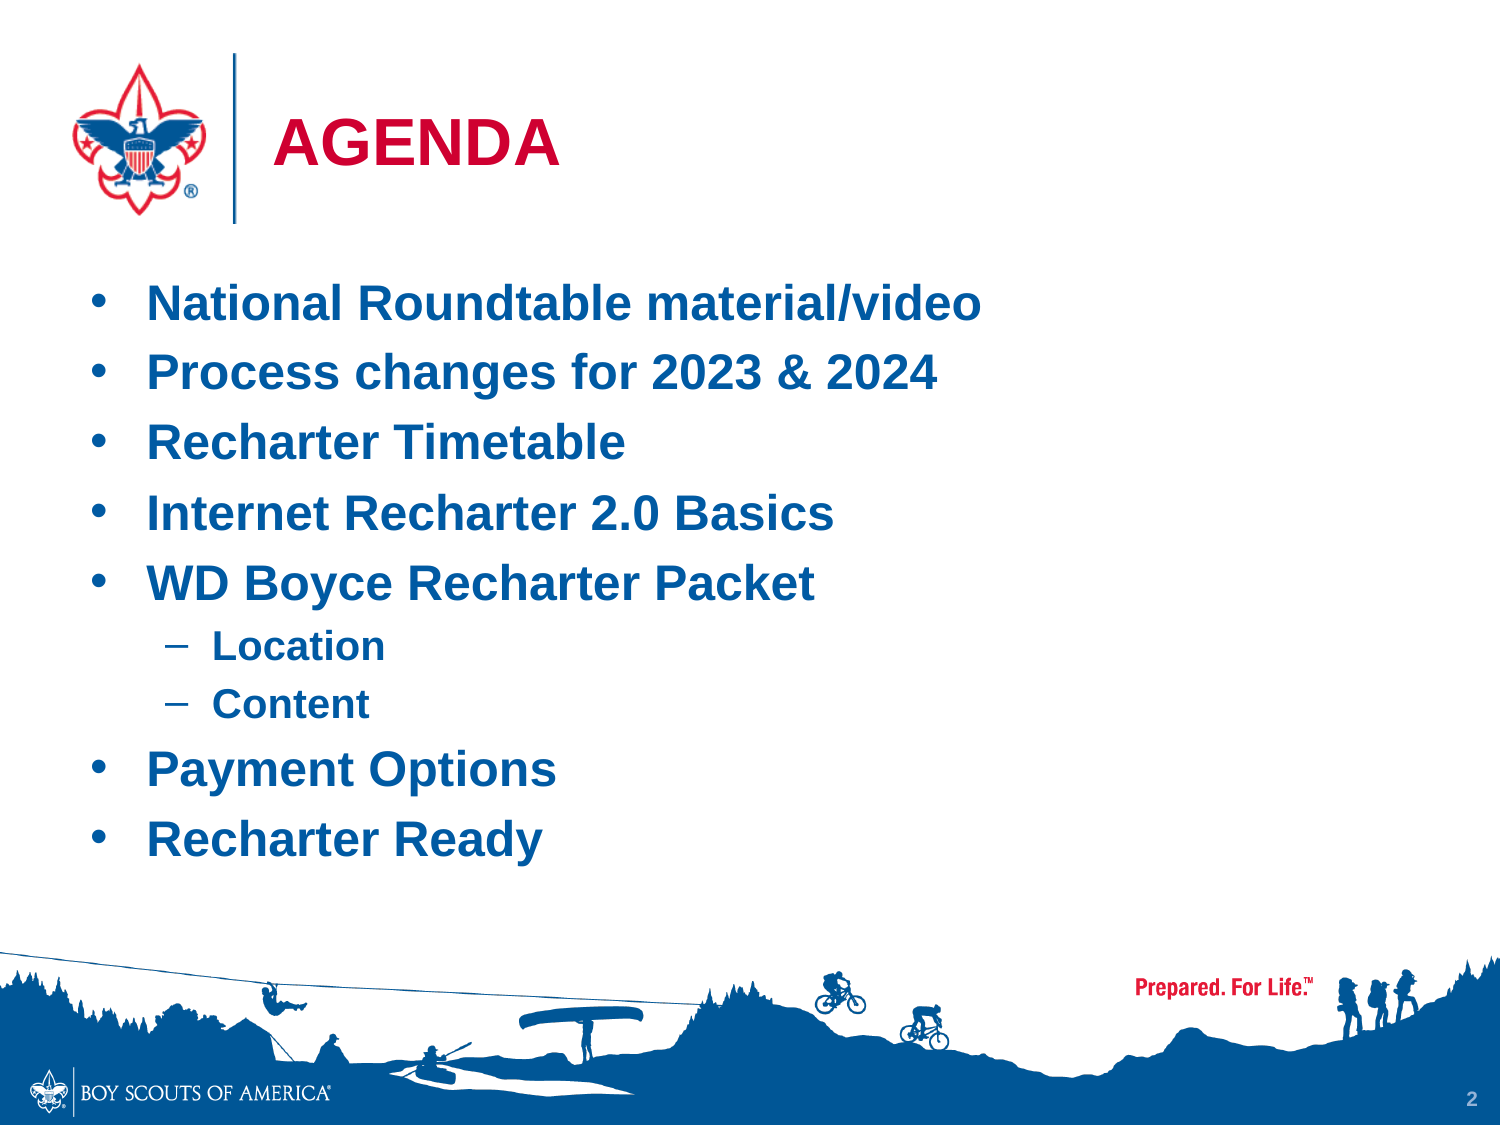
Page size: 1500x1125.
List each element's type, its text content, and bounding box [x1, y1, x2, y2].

title AGENDA [257, 45, 1413, 233]
picture [0, 952, 1500, 1125]
slide_number 2 [1425, 1067, 1493, 1125]
picture [72, 53, 237, 224]
list National Roundtable material/video Process changes for 2023 & 2024 Recharter Timetable Internet Recharter 2.0 Basics WD Boyce Recharter Packet Location Content Payment Options Recharter Ready [75, 262, 1425, 1005]
